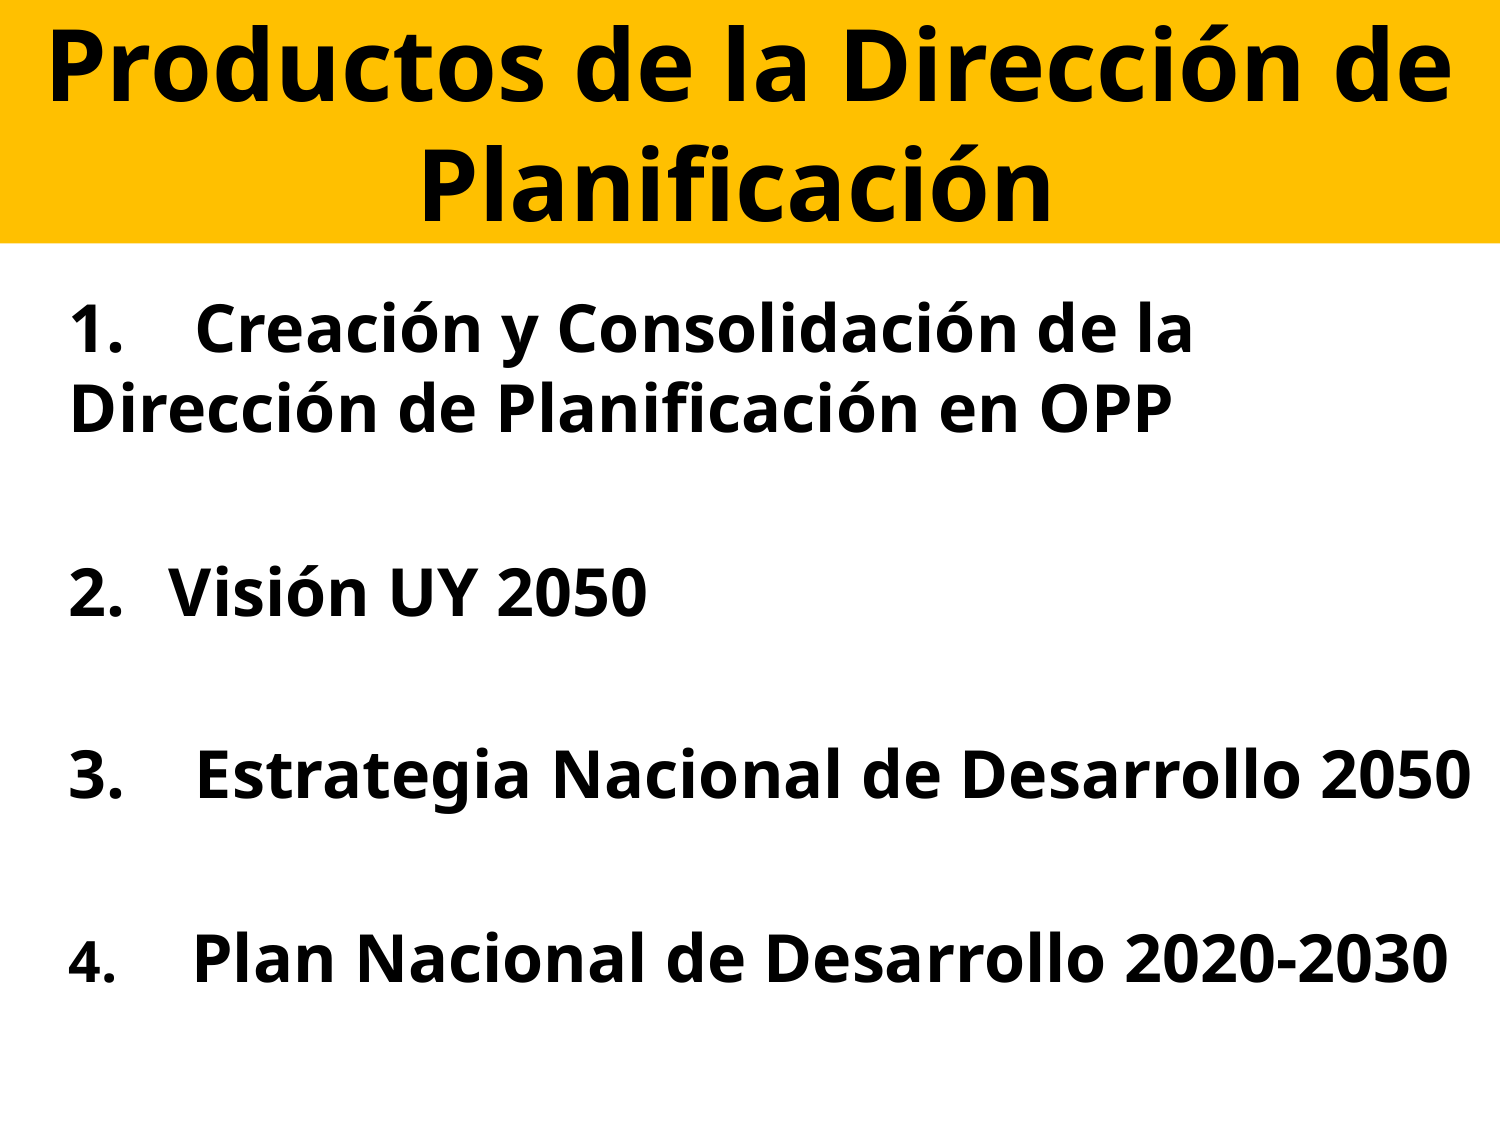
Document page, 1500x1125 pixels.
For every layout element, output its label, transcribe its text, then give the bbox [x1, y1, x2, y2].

list 1. Creación y Consolidación de la Dirección de Planificación en OPP Visión UY 2050 3. Estrategia Nacional de Desarrollo 2050 4. Plan Nacional de Desarrollo 2020-2030 [0, 278, 1500, 1059]
title Productos de la Dirección de Planificación [0, 0, 1500, 244]
